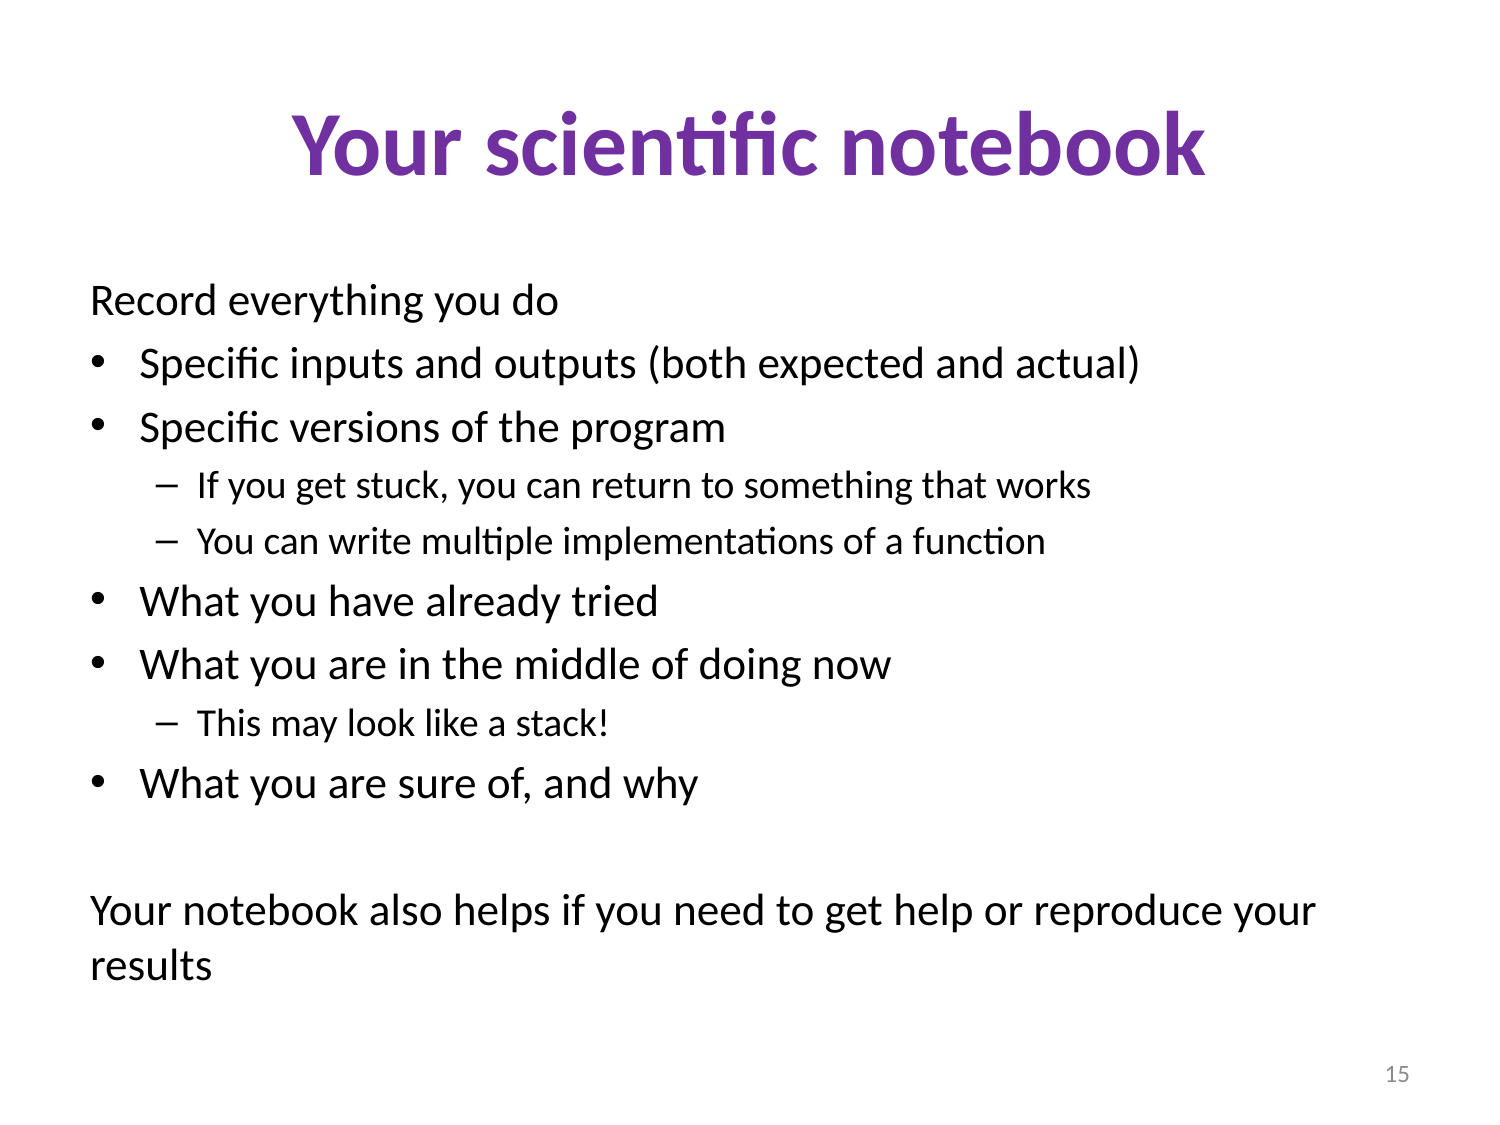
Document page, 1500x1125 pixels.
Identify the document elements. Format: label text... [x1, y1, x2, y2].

title Your scientific notebook [75, 45, 1425, 233]
list Record everything you do Specific inputs and outputs (both expected and actual) Specific versions of the program If you get stuck, you can return to something that works You can write multiple implementations of a function What you have already tried What you are in the middle of doing now This may look like a stack! What you are sure of, and why Your notebook also helps if you need to get help or reproduce your results [75, 262, 1425, 1005]
slide_number 15 [1074, 1042, 1425, 1103]
